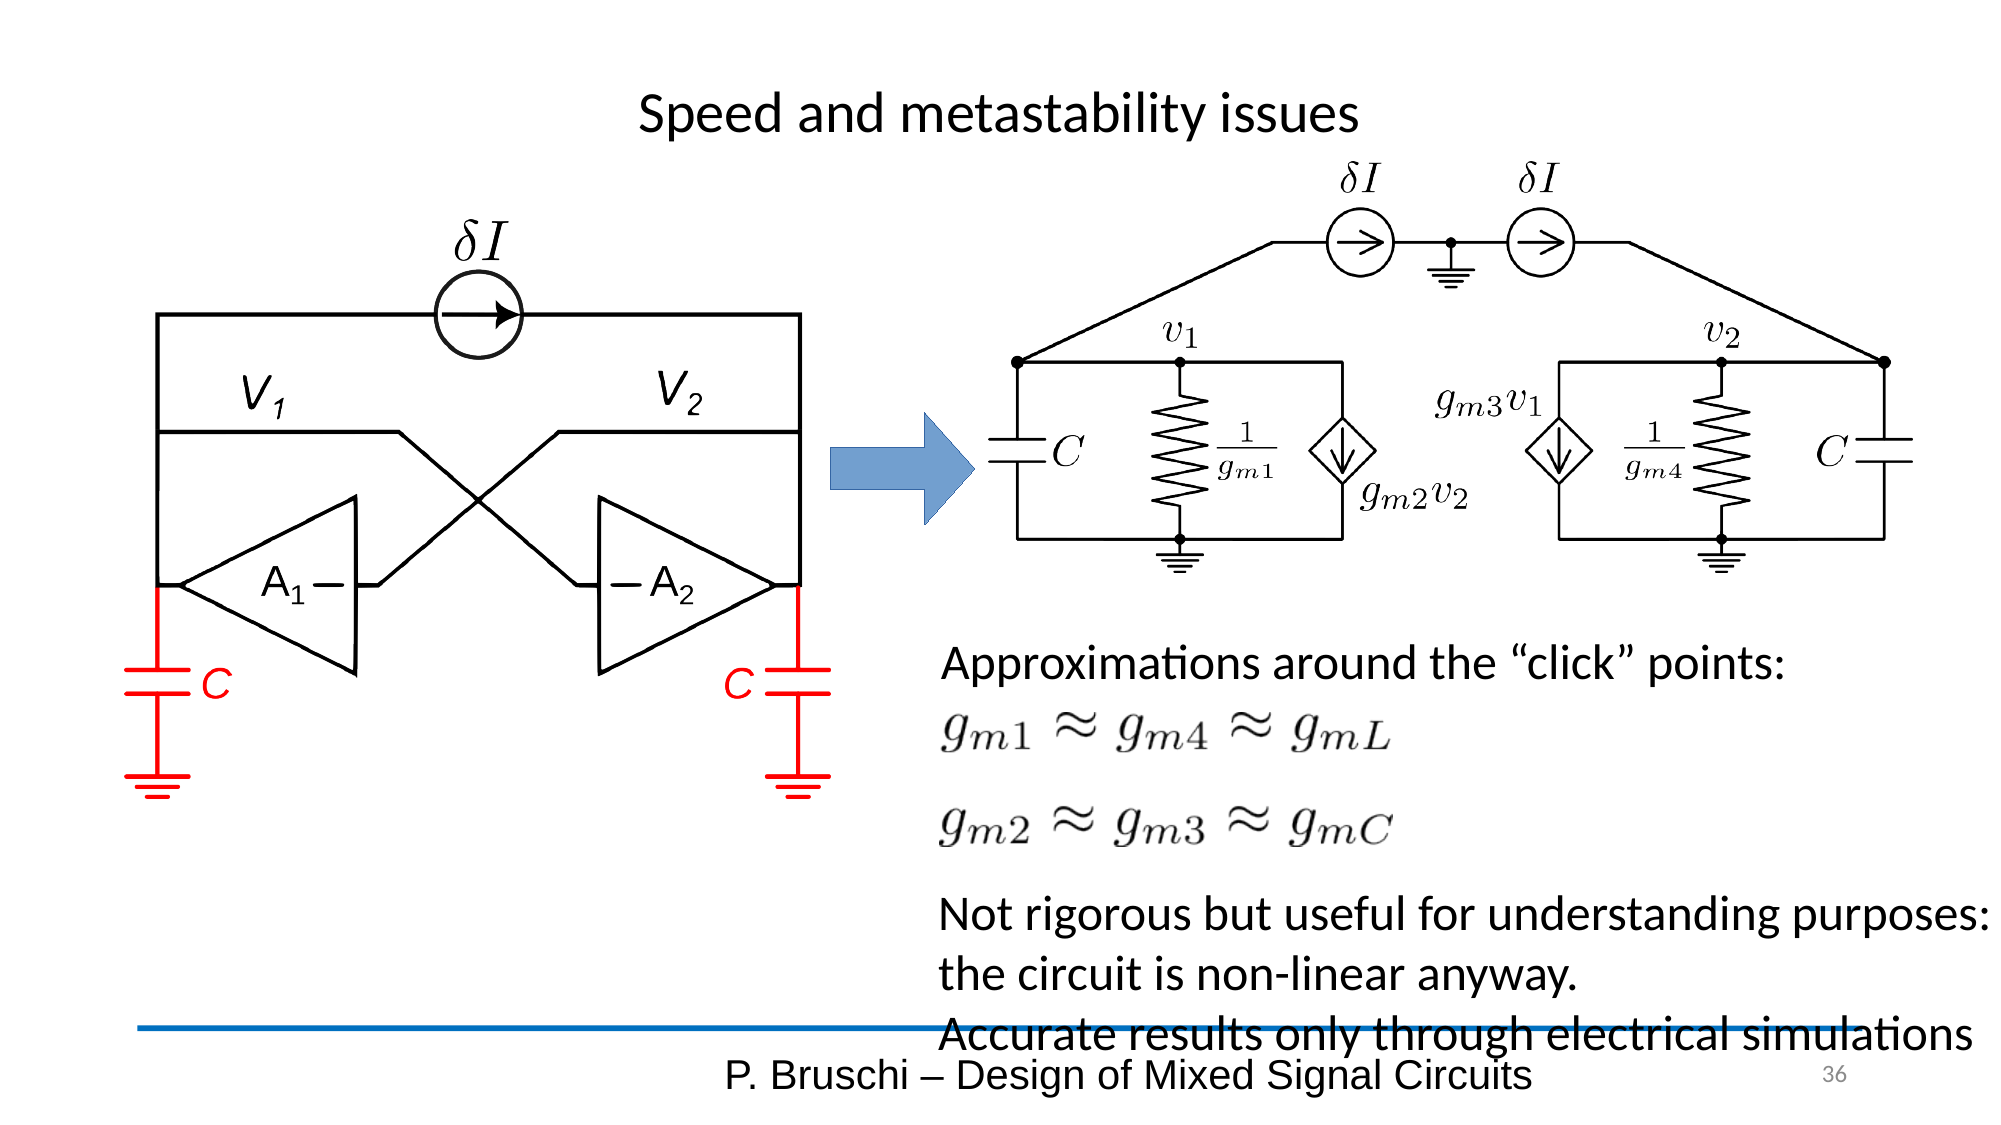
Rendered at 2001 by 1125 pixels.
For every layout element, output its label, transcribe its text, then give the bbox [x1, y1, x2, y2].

picture [123, 219, 831, 799]
picture [987, 161, 1913, 573]
picture [938, 712, 1393, 848]
text_box Not rigorous but useful for understanding purposes: the circuit is non-linear anyway. Accurate results only through electrical simulations [923, 872, 2000, 1088]
slide_number 36 [1718, 1042, 1863, 1103]
title Speed and metastability issues [137, 59, 1863, 169]
text_box [835, 412, 975, 525]
footer P. Bruschi – Design of Mixed Signal Circuits [662, 1042, 1596, 1103]
text_box Approximations around the “click” points: [925, 621, 1830, 737]
